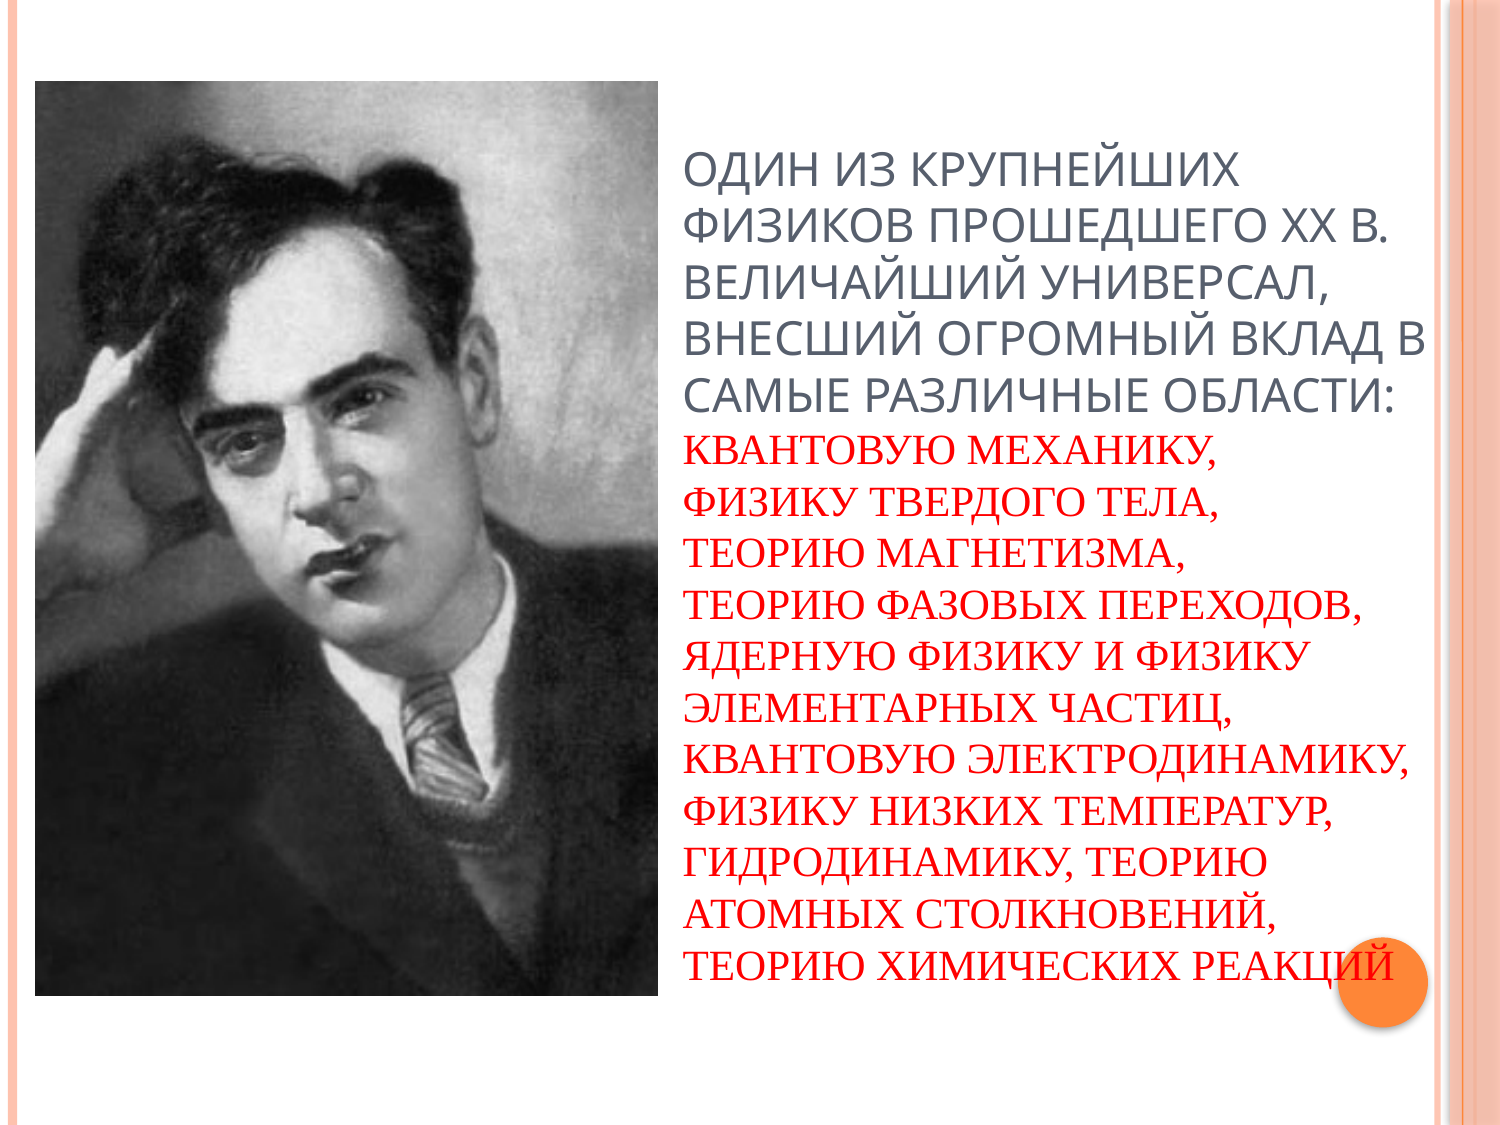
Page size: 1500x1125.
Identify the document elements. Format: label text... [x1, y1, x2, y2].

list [34, 81, 659, 997]
title Один из крупнейших физиков прошедшего XX в. величайший универсал, внесший огромный вклад в самые различные области: квантовую механику, физику твердого тела, теорию магнетизма, теорию фазовых переходов, ядерную физику и физику элементарных частиц, квантовую электродинамику, физику низких температур, гидродинамику, теорию атомных столкновений, теорию химических реакций [667, 45, 1454, 997]
